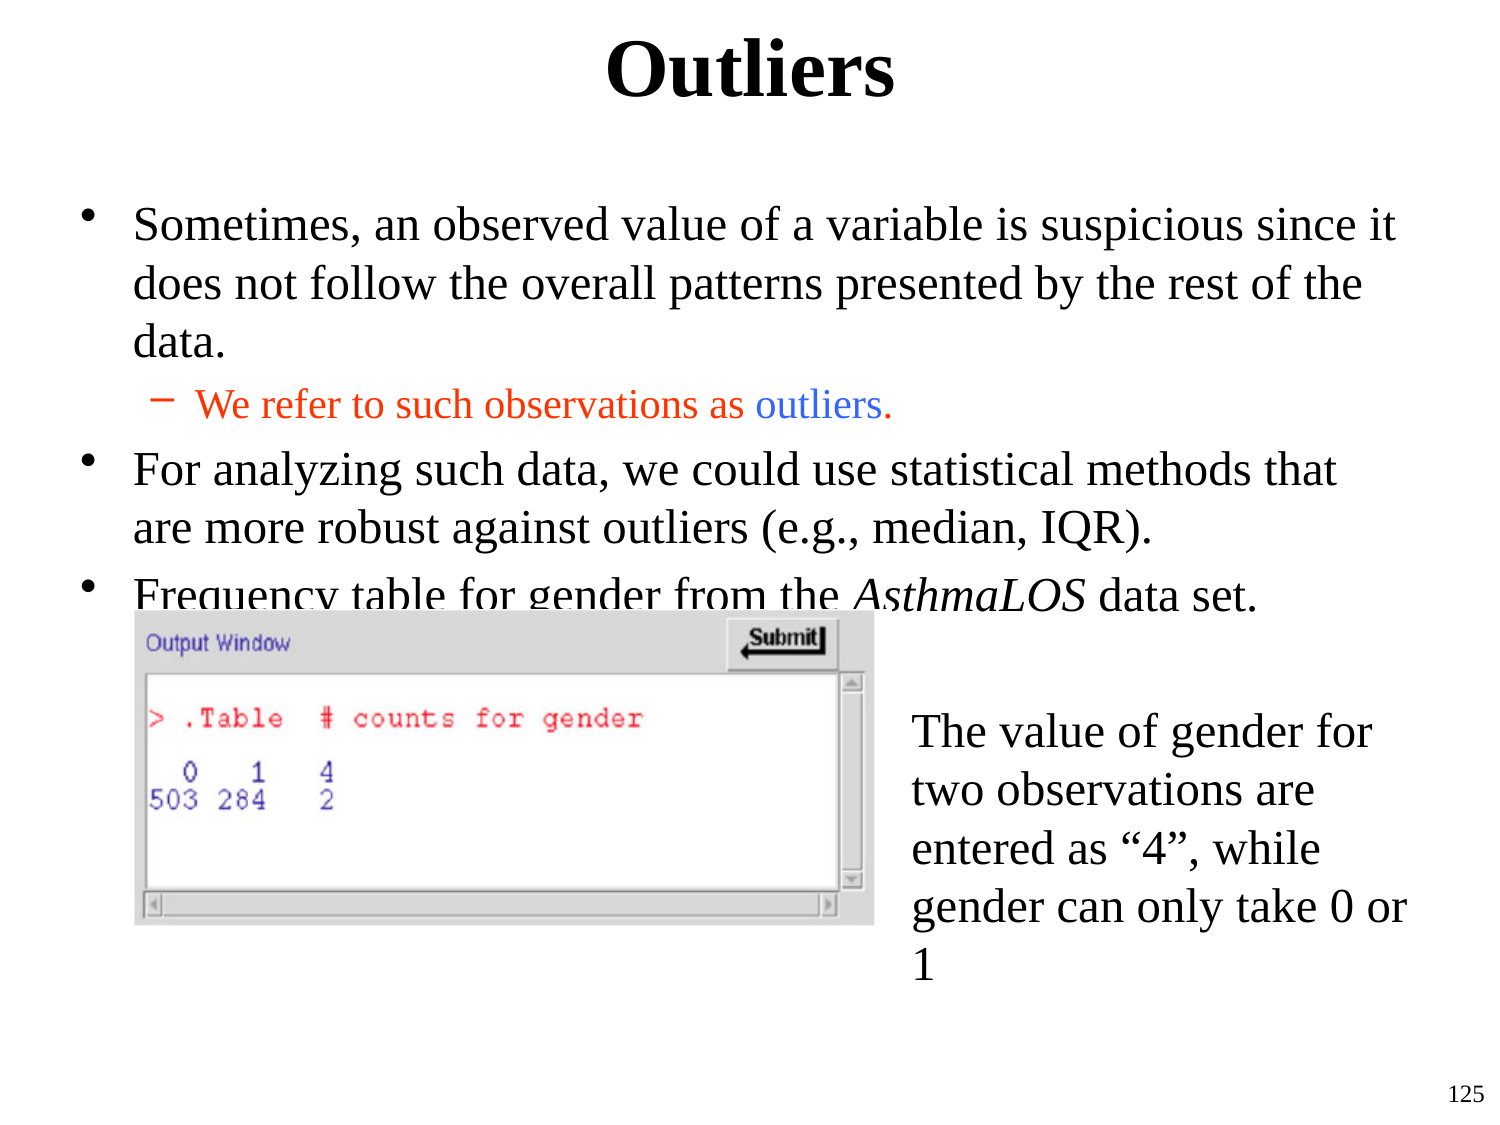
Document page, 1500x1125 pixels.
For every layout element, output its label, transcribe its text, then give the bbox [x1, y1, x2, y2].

picture [123, 609, 892, 939]
title Outliers [0, 0, 1500, 126]
slide_number 125 [1186, 1069, 1500, 1125]
list Sometimes, an observed value of a variable is suspicious since it does not follow the overall patterns presented by the rest of the data. We refer to such observations as outliers. For analyzing such data, we could use statistical methods that are more robust against outliers (e.g., median, IQR). Frequency table for gender from the AsthmaLOS data set. The value of gender for two observations are entered as “4”, while gender can only take 0 or 1 [64, 184, 1424, 1002]
